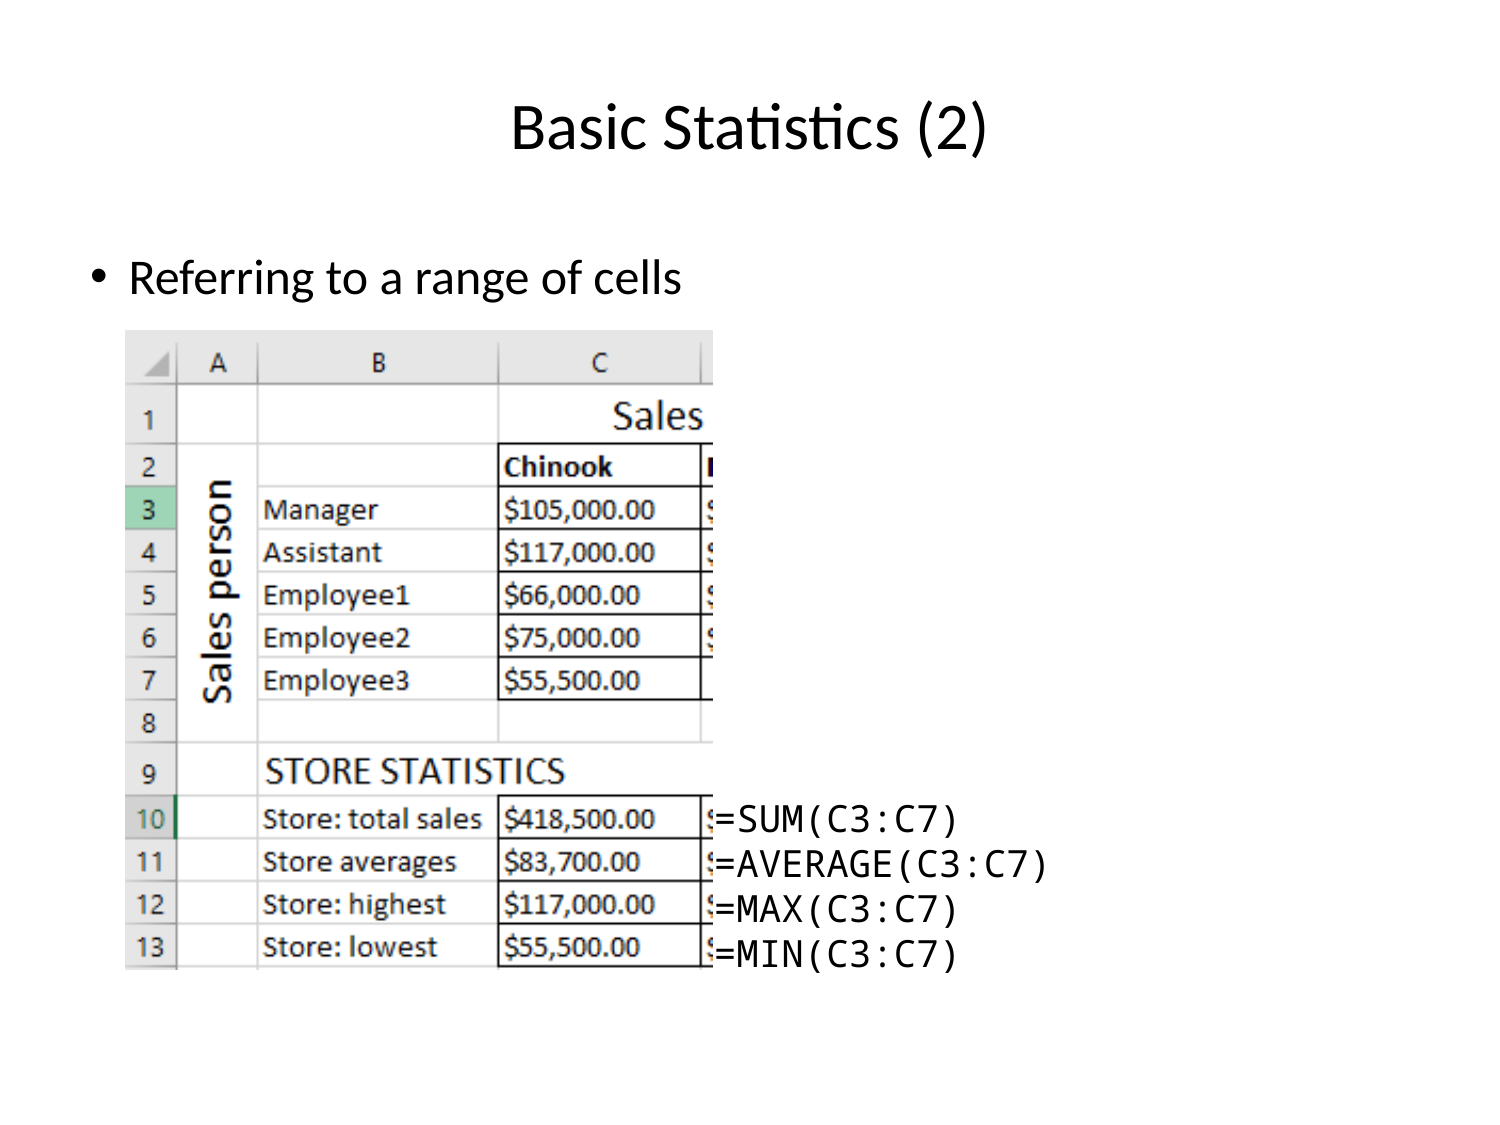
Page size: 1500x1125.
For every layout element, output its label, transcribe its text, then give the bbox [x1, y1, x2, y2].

list Referring to a range of cells [75, 237, 1425, 1063]
picture [124, 330, 713, 970]
title Basic Statistics (2) [75, 45, 1425, 200]
text_box =SUM(C3:C7) =AVERAGE(C3:C7) =MAX(C3:C7) =MIN(C3:C7) [699, 787, 1067, 983]
